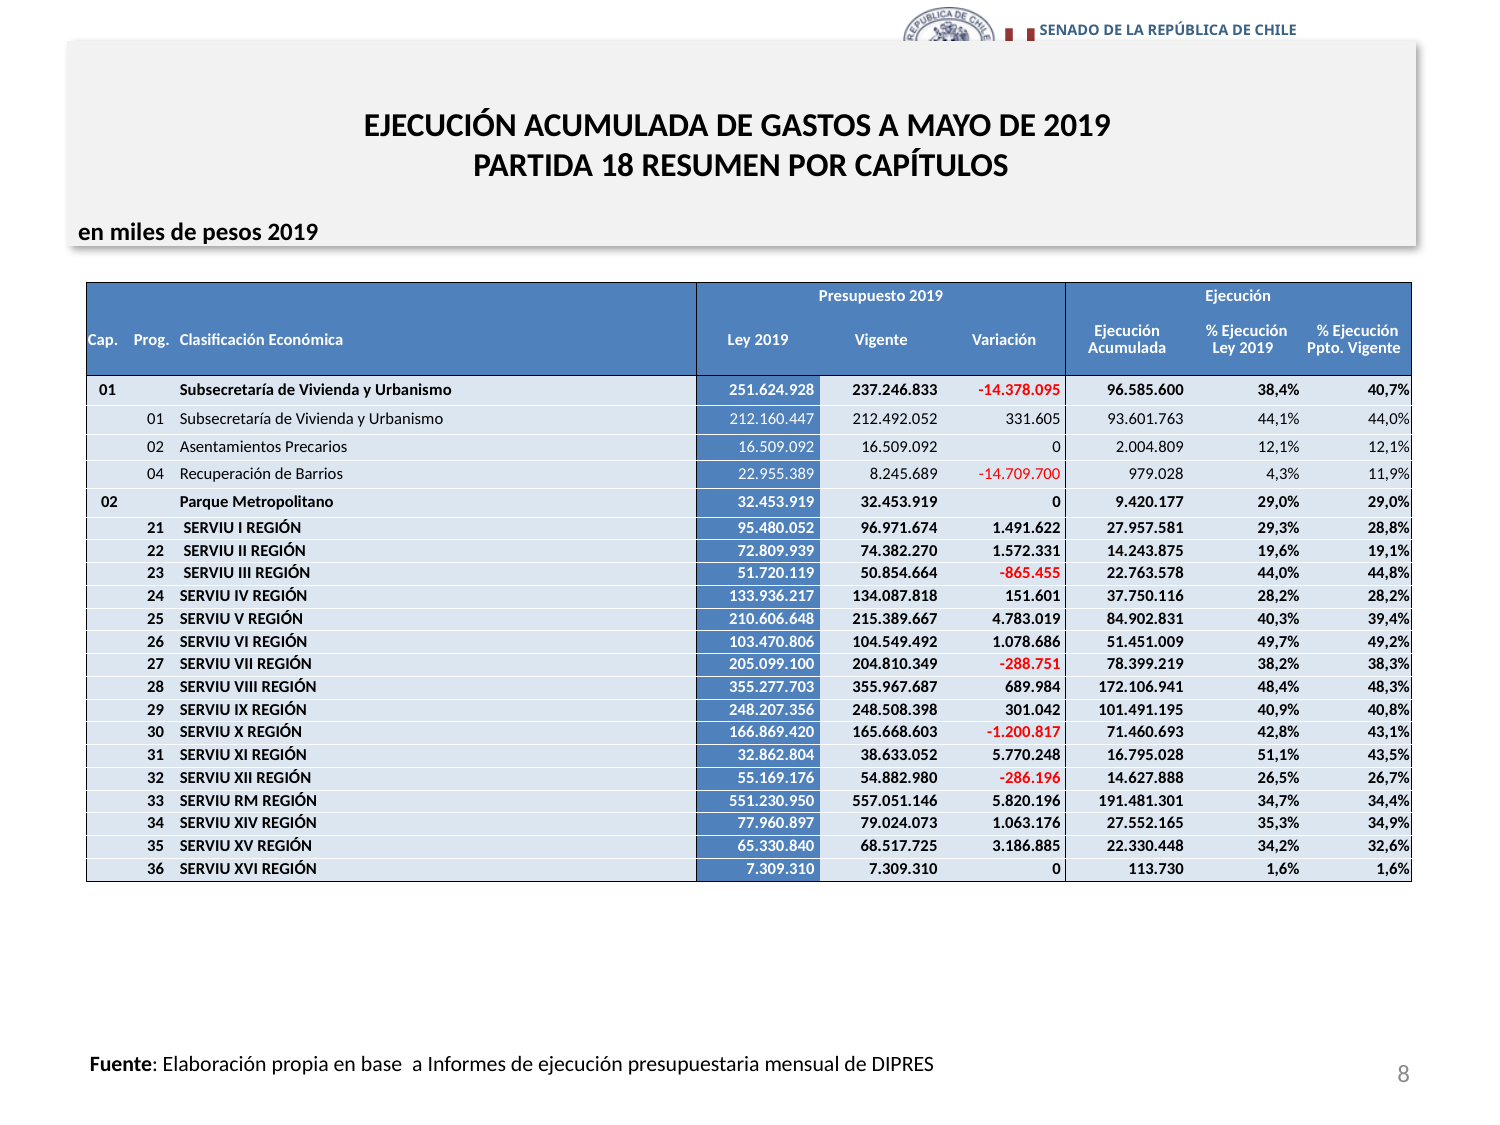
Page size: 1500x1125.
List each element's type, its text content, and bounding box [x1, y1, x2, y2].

table_cell 43,1% [1301, 722, 1411, 744]
table_cell 16.509.092 [820, 435, 943, 460]
table_cell 68.517.725 [820, 836, 943, 858]
table_header Presupuesto 2019 [697, 283, 1065, 306]
table_cell -288.751 [943, 654, 1065, 676]
table_cell 4,3% [1189, 461, 1301, 488]
table_cell 44,0% [1189, 563, 1301, 585]
slide_number 8 [1074, 1042, 1425, 1103]
table_cell 28,8% [1301, 518, 1411, 539]
table_cell 27 [133, 654, 178, 676]
table_cell 7.309.310 [697, 859, 820, 881]
table_cell 77.960.897 [697, 813, 820, 835]
table_cell 02 [87, 489, 133, 517]
table_cell 34,2% [1189, 836, 1301, 858]
table_cell 133.936.217 [697, 586, 820, 608]
table_cell 26,5% [1189, 768, 1301, 790]
table_cell SERVIU IV REGIÓN [178, 586, 696, 608]
table_cell 8.245.689 [820, 461, 943, 488]
table_cell SERVIU XV REGIÓN [178, 836, 696, 858]
table_cell 74.382.270 [820, 540, 943, 562]
table_cell 78.399.219 [1066, 654, 1189, 676]
table_cell 25 [133, 609, 178, 630]
table_cell 04 [133, 461, 178, 488]
table_cell 0 [943, 435, 1065, 460]
table_cell Vigente [820, 306, 943, 375]
table_cell [87, 722, 133, 744]
table_cell 212.160.447 [697, 406, 820, 434]
table_cell [87, 677, 133, 699]
table_cell 979.028 [1066, 461, 1189, 488]
table_cell 55.169.176 [697, 768, 820, 790]
table_cell % Ejecución Ppto. Vigente [1301, 306, 1411, 375]
text_box en miles de pesos 2019 [63, 208, 1414, 283]
table_cell 1.063.176 [943, 813, 1065, 835]
table_cell 1,6% [1301, 859, 1411, 881]
table_cell 37.750.116 [1066, 586, 1189, 608]
table_cell -1.200.817 [943, 722, 1065, 744]
table_header [178, 283, 696, 306]
table_cell 212.492.052 [820, 406, 943, 434]
table_cell 26,7% [1301, 768, 1411, 790]
table_cell SERVIU III REGIÓN [178, 563, 696, 585]
table_cell 27.552.165 [1066, 813, 1189, 835]
table_cell [87, 813, 133, 835]
table_cell 51.720.119 [697, 563, 820, 585]
table_cell 01 [87, 376, 133, 405]
table_cell 72.809.939 [697, 540, 820, 562]
table_cell 331.605 [943, 406, 1065, 434]
table_cell 166.869.420 [697, 722, 820, 744]
table_cell [87, 836, 133, 858]
table_cell [133, 376, 178, 405]
table_cell 35 [133, 836, 178, 858]
table_cell 12,1% [1189, 435, 1301, 460]
table_cell 1.572.331 [943, 540, 1065, 562]
table_cell 40,9% [1189, 700, 1301, 721]
table_cell 96.971.674 [820, 518, 943, 539]
table_cell 16.509.092 [697, 435, 820, 460]
table_cell 22 [133, 540, 178, 562]
table_header [87, 283, 133, 306]
table_cell 34,9% [1301, 813, 1411, 835]
table_cell 49,2% [1301, 631, 1411, 653]
table_cell SERVIU X REGIÓN [178, 722, 696, 744]
table_cell SERVIU VIII REGIÓN [178, 677, 696, 699]
table_cell 205.099.100 [697, 654, 820, 676]
table_cell % Ejecución Ley 2019 [1189, 306, 1301, 375]
table_cell 38,4% [1189, 376, 1301, 405]
table_cell [87, 745, 133, 767]
table_cell 31 [133, 745, 178, 767]
table_cell 251.624.928 [697, 376, 820, 405]
table_cell [87, 631, 133, 653]
table_cell 215.389.667 [820, 609, 943, 630]
table_cell 0 [943, 859, 1065, 881]
table_cell 151.601 [943, 586, 1065, 608]
table_cell 44,0% [1301, 406, 1411, 434]
table_cell 11,9% [1301, 461, 1411, 488]
table_cell [87, 859, 133, 881]
table_cell 40,3% [1189, 609, 1301, 630]
table_cell SERVIU XII REGIÓN [178, 768, 696, 790]
table_cell SERVIU XI REGIÓN [178, 745, 696, 767]
table_cell 02 [133, 435, 178, 460]
table_cell Variación [943, 306, 1065, 375]
table_cell 1,6% [1189, 859, 1301, 881]
table_cell SERVIU V REGIÓN [178, 609, 696, 630]
table_cell 30 [133, 722, 178, 744]
table_cell 12,1% [1301, 435, 1411, 460]
table_cell Subsecretaría de Vivienda y Urbanismo [178, 406, 696, 434]
table_cell 49,7% [1189, 631, 1301, 653]
table_cell SERVIU IX REGIÓN [178, 700, 696, 721]
table_cell 38.633.052 [820, 745, 943, 767]
table_header [133, 283, 178, 306]
table_cell 28 [133, 677, 178, 699]
table_cell 96.585.600 [1066, 376, 1189, 405]
table_cell 2.004.809 [1066, 435, 1189, 460]
table_cell 54.882.980 [820, 768, 943, 790]
table_cell 248.207.356 [697, 700, 820, 721]
table_cell 355.277.703 [697, 677, 820, 699]
table_cell 9.420.177 [1066, 489, 1189, 517]
table_cell 29 [133, 700, 178, 721]
table_cell SERVIU XVI REGIÓN [178, 859, 696, 881]
table_cell 34,4% [1301, 791, 1411, 812]
table_cell 29,0% [1301, 489, 1411, 517]
table_cell -865.455 [943, 563, 1065, 585]
table_cell 40,8% [1301, 700, 1411, 721]
table_cell 7.309.310 [820, 859, 943, 881]
table_cell 48,3% [1301, 677, 1411, 699]
table_cell 01 [133, 406, 178, 434]
table_cell [87, 609, 133, 630]
table_cell Parque Metropolitano [178, 489, 696, 517]
table_cell 5.820.196 [943, 791, 1065, 812]
table_cell 34 [133, 813, 178, 835]
table_cell SERVIU RM REGIÓN [178, 791, 696, 812]
title EJECUCIÓN ACUMULADA DE GASTOS A MAYO DE 2019 PARTIDA 18 RESUMEN POR CAPÍTULOS [67, 41, 1415, 246]
table_cell [87, 586, 133, 608]
table_cell 0 [943, 489, 1065, 517]
table_cell 84.902.831 [1066, 609, 1189, 630]
table_cell 93.601.763 [1066, 406, 1189, 434]
table_cell Asentamientos Precarios [178, 435, 696, 460]
table_cell -286.196 [943, 768, 1065, 790]
table_cell 22.763.578 [1066, 563, 1189, 585]
table_cell 50.854.664 [820, 563, 943, 585]
table_cell SERVIU I REGIÓN [178, 518, 696, 539]
table_cell 32.453.919 [697, 489, 820, 517]
table_cell 204.810.349 [820, 654, 943, 676]
table_cell 3.186.885 [943, 836, 1065, 858]
table_cell Prog. [133, 306, 178, 375]
table_cell [87, 435, 133, 460]
table_cell [87, 461, 133, 488]
table_cell 19,1% [1301, 540, 1411, 562]
table_cell -14.378.095 [943, 376, 1065, 405]
table_cell 34,7% [1189, 791, 1301, 812]
table_cell SERVIU VII REGIÓN [178, 654, 696, 676]
table_cell 551.230.950 [697, 791, 820, 812]
table_cell SERVIU XIV REGIÓN [178, 813, 696, 835]
table_cell 71.460.693 [1066, 722, 1189, 744]
table_cell Cap. [87, 306, 133, 375]
table_cell 95.480.052 [697, 518, 820, 539]
table_cell 38,2% [1189, 654, 1301, 676]
table_cell 32.862.804 [697, 745, 820, 767]
table_cell 113.730 [1066, 859, 1189, 881]
table_cell 16.795.028 [1066, 745, 1189, 767]
table_cell [87, 768, 133, 790]
table_cell [87, 654, 133, 676]
table_cell 39,4% [1301, 609, 1411, 630]
table_cell 22.955.389 [697, 461, 820, 488]
table_cell 210.606.648 [697, 609, 820, 630]
table_cell 48,4% [1189, 677, 1301, 699]
table_cell 104.549.492 [820, 631, 943, 653]
table_cell 14.627.888 [1066, 768, 1189, 790]
table_cell Ley 2019 [697, 306, 820, 375]
table_cell 134.087.818 [820, 586, 943, 608]
table_cell 23 [133, 563, 178, 585]
table_cell SERVIU VI REGIÓN [178, 631, 696, 653]
table_cell 36 [133, 859, 178, 881]
table_cell 32,6% [1301, 836, 1411, 858]
table_cell 1.078.686 [943, 631, 1065, 653]
table_cell 38,3% [1301, 654, 1411, 676]
table_cell 4.783.019 [943, 609, 1065, 630]
table_cell 1.491.622 [943, 518, 1065, 539]
table_cell [87, 518, 133, 539]
table_cell 237.246.833 [820, 376, 943, 405]
table_cell [87, 791, 133, 812]
table_cell Recuperación de Barrios [178, 461, 696, 488]
table_cell 21 [133, 518, 178, 539]
table_cell 28,2% [1189, 586, 1301, 608]
table_cell 43,5% [1301, 745, 1411, 767]
table_header Ejecución [1066, 283, 1411, 306]
table_cell 14.243.875 [1066, 540, 1189, 562]
table_cell [87, 563, 133, 585]
table_cell 32 [133, 768, 178, 790]
table_cell 22.330.448 [1066, 836, 1189, 858]
table_cell 689.984 [943, 677, 1065, 699]
table_cell 79.024.073 [820, 813, 943, 835]
table_cell Subsecretaría de Vivienda y Urbanismo [178, 376, 696, 405]
table_cell 27.957.581 [1066, 518, 1189, 539]
table_cell 355.967.687 [820, 677, 943, 699]
table_cell 44,8% [1301, 563, 1411, 585]
table_cell [133, 489, 178, 517]
table_cell 28,2% [1301, 586, 1411, 608]
table_cell 65.330.840 [697, 836, 820, 858]
table_cell [87, 540, 133, 562]
picture [903, 7, 997, 41]
table_cell 19,6% [1189, 540, 1301, 562]
table_cell [87, 406, 133, 434]
table_cell 301.042 [943, 700, 1065, 721]
table_cell 51,1% [1189, 745, 1301, 767]
table_cell 24 [133, 586, 178, 608]
table_cell 557.051.146 [820, 791, 943, 812]
table_cell 248.508.398 [820, 700, 943, 721]
table_cell Clasificación Económica [178, 306, 696, 375]
table_cell 29,0% [1189, 489, 1301, 517]
table_cell 51.451.009 [1066, 631, 1189, 653]
table_cell 191.481.301 [1066, 791, 1189, 812]
table_cell 44,1% [1189, 406, 1301, 434]
table_cell 42,8% [1189, 722, 1301, 744]
table_cell 172.106.941 [1066, 677, 1189, 699]
table_cell Ejecución Acumulada [1066, 306, 1189, 375]
table_cell 35,3% [1189, 813, 1301, 835]
table_cell SERVIU II REGIÓN [178, 540, 696, 562]
table_cell 5.770.248 [943, 745, 1065, 767]
table_cell 33 [133, 791, 178, 812]
table_cell 165.668.603 [820, 722, 943, 744]
table_cell -14.709.700 [943, 461, 1065, 488]
table_cell 29,3% [1189, 518, 1301, 539]
table_cell 40,7% [1301, 376, 1411, 405]
table_cell 32.453.919 [820, 489, 943, 517]
table_cell 101.491.195 [1066, 700, 1189, 721]
table_cell 103.470.806 [697, 631, 820, 653]
table_cell [87, 700, 133, 721]
table_cell 26 [133, 631, 178, 653]
